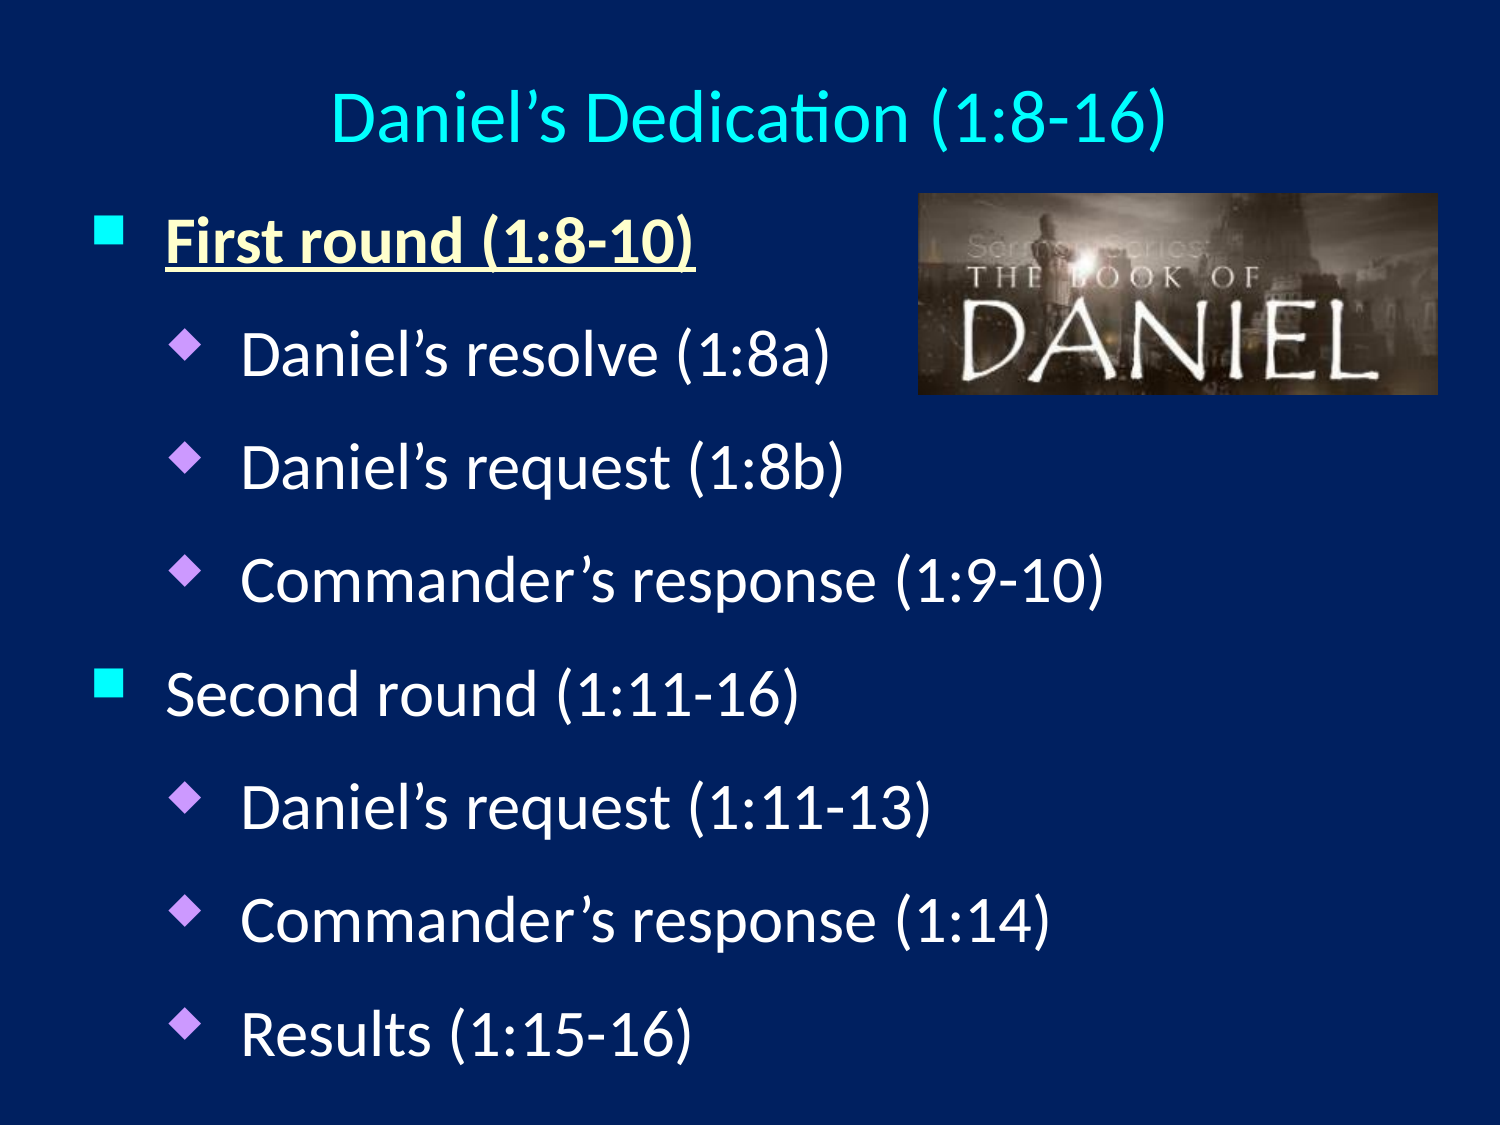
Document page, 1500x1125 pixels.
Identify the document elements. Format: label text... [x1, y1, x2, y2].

picture [917, 193, 1438, 395]
list First round (1:8-10) Daniel’s resolve (1:8a) Daniel’s request (1:8b) Commander’s response (1:9-10) Second round (1:11-16) Daniel’s request (1:11-13) Commander’s response (1:14) Results (1:15-16) [74, 188, 1351, 1088]
title Daniel’s Dedication (1:8-16) [212, 50, 1288, 175]
